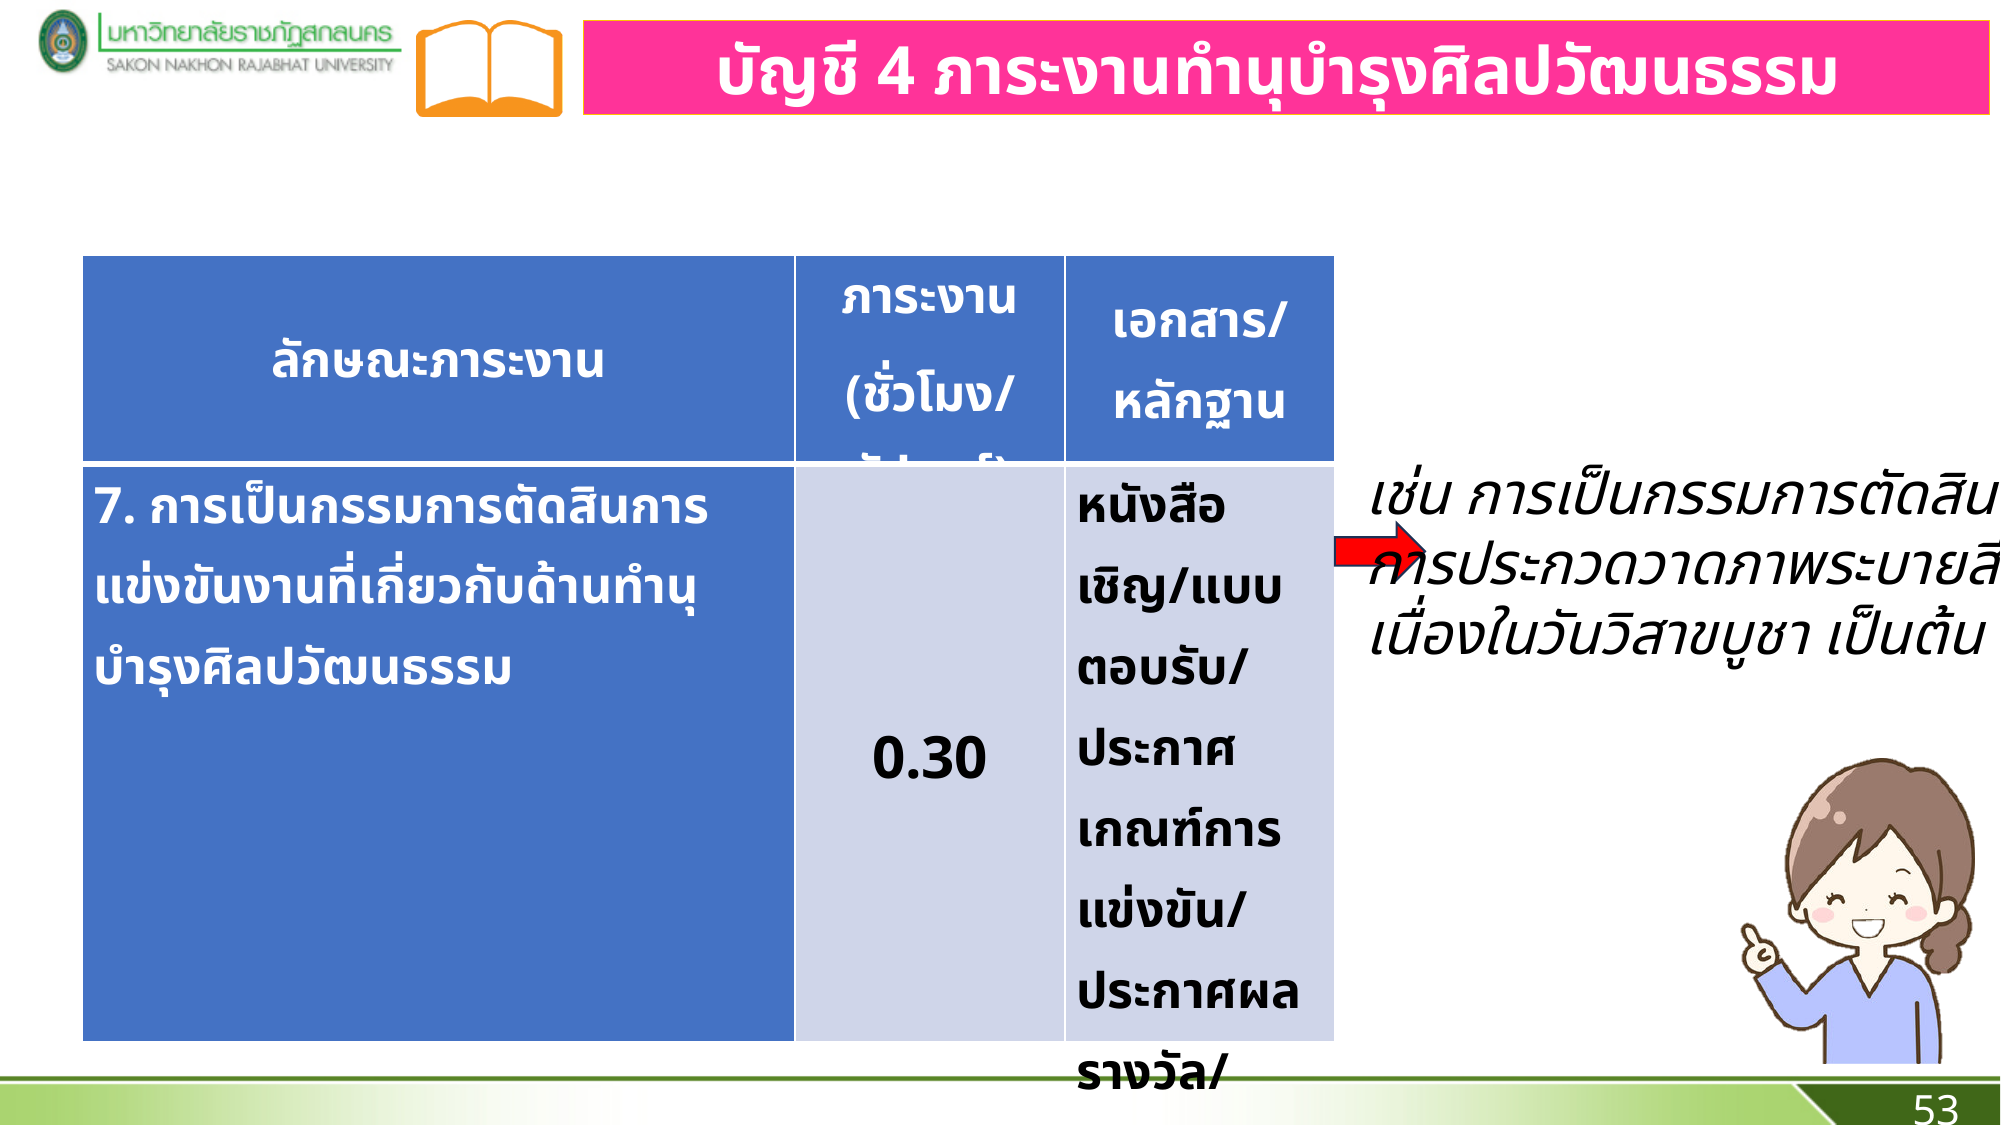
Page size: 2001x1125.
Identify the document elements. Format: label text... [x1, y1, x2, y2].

text_box เช่น การเป็นกรรมการตัดสิน การประกวดวาดภาพระบายสี เนื่องในวันวิสาขบูชา เป็นต้น [1350, 448, 2000, 674]
table_header ภาระงาน (ชั่วโมง/สัปดาห์) [796, 256, 1064, 461]
slide_number 53 [1862, 1076, 1975, 1125]
table_cell 7. การเป็นกรรมการตัดสินการแข่งขันงานที่เกี่ยวกับด้านทำนุบำรุงศิลปวัฒนธรรม [83, 467, 794, 1041]
table_header เอกสาร/หลักฐาน [1066, 256, 1334, 461]
table_cell หนังสือเชิญ/แบบตอบรับ/ประกาศเกณฑ์การแข่งขัน/ประกาศผลรางวัล/ภาพถ่าย [1066, 467, 1334, 1041]
text_box บัญชี 4 ภาระงานทำนุบำรุงศิลปวัฒนธรรม [583, 20, 1990, 115]
table_cell 0.30 [796, 467, 1064, 1041]
picture [0, 0, 2001, 1125]
table_header ลักษณะภาระงาน [83, 256, 794, 461]
text_box [1333, 536, 1350, 567]
